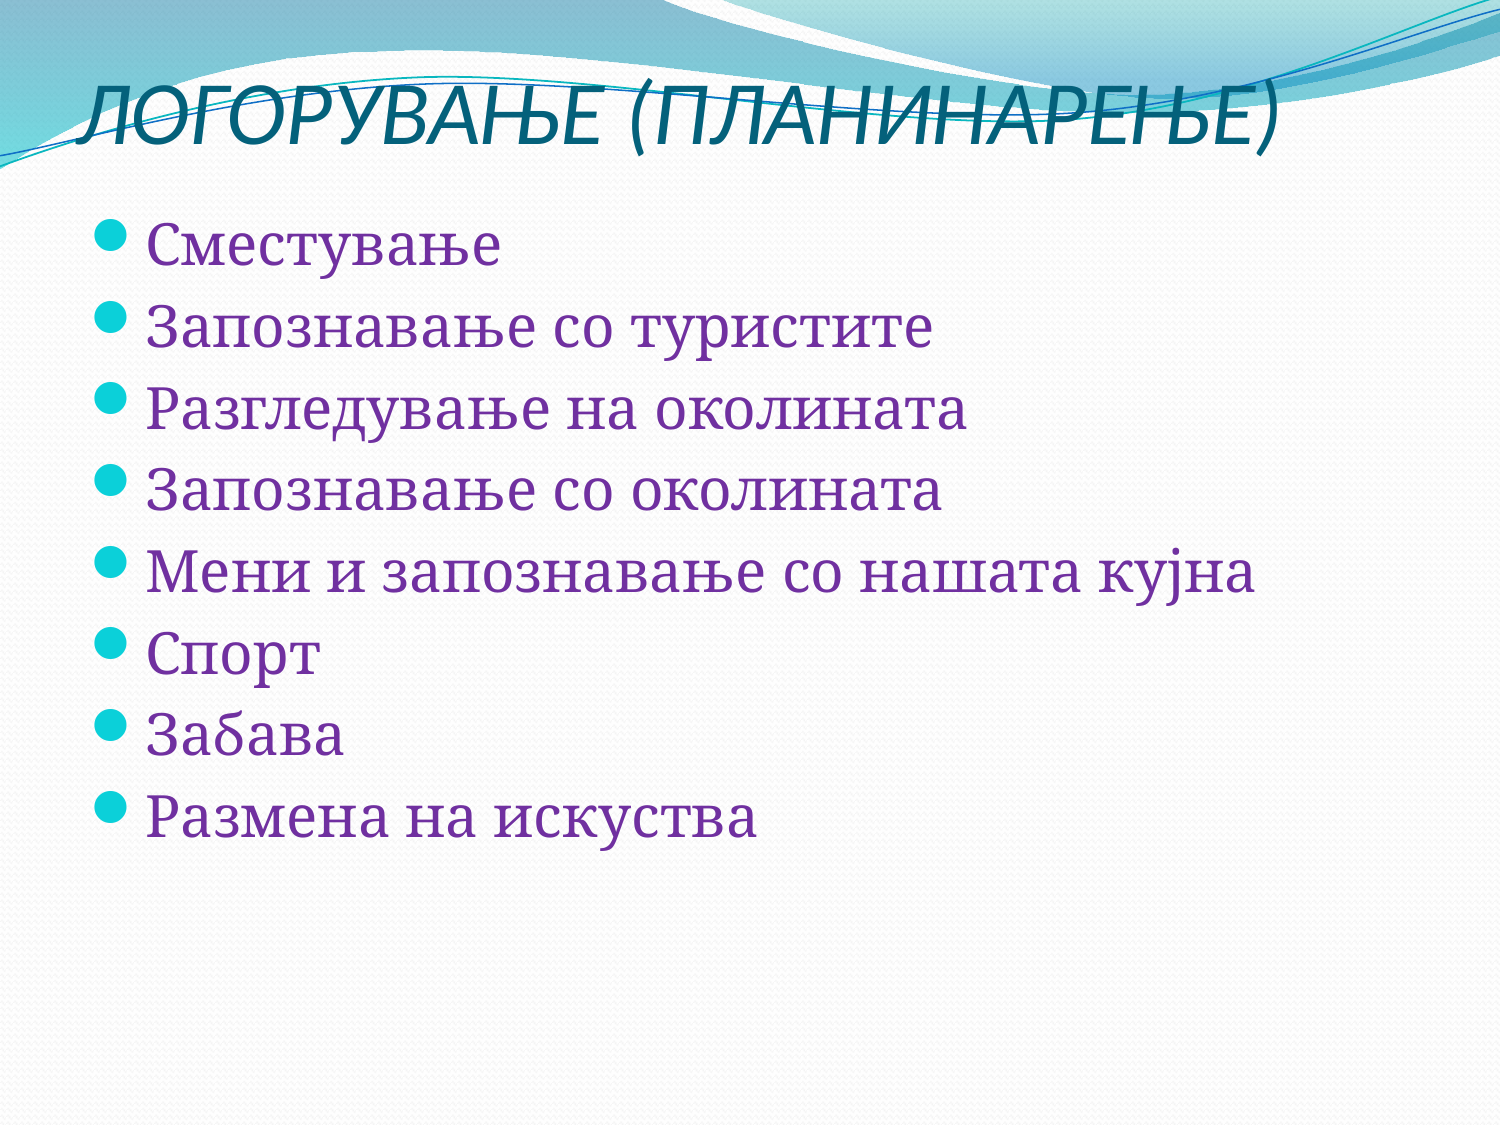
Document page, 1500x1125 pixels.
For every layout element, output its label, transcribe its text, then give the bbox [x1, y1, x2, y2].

title ЛОГОРУВАЊЕ (ПЛАНИНАРЕЊЕ) [75, 45, 1425, 163]
list Сместување Запознавање со туристите Разгледување на околината Запознавање со околината Мени и запознавање со нашата кујна Спорт Забава Размена на искуства [75, 200, 1425, 1005]
